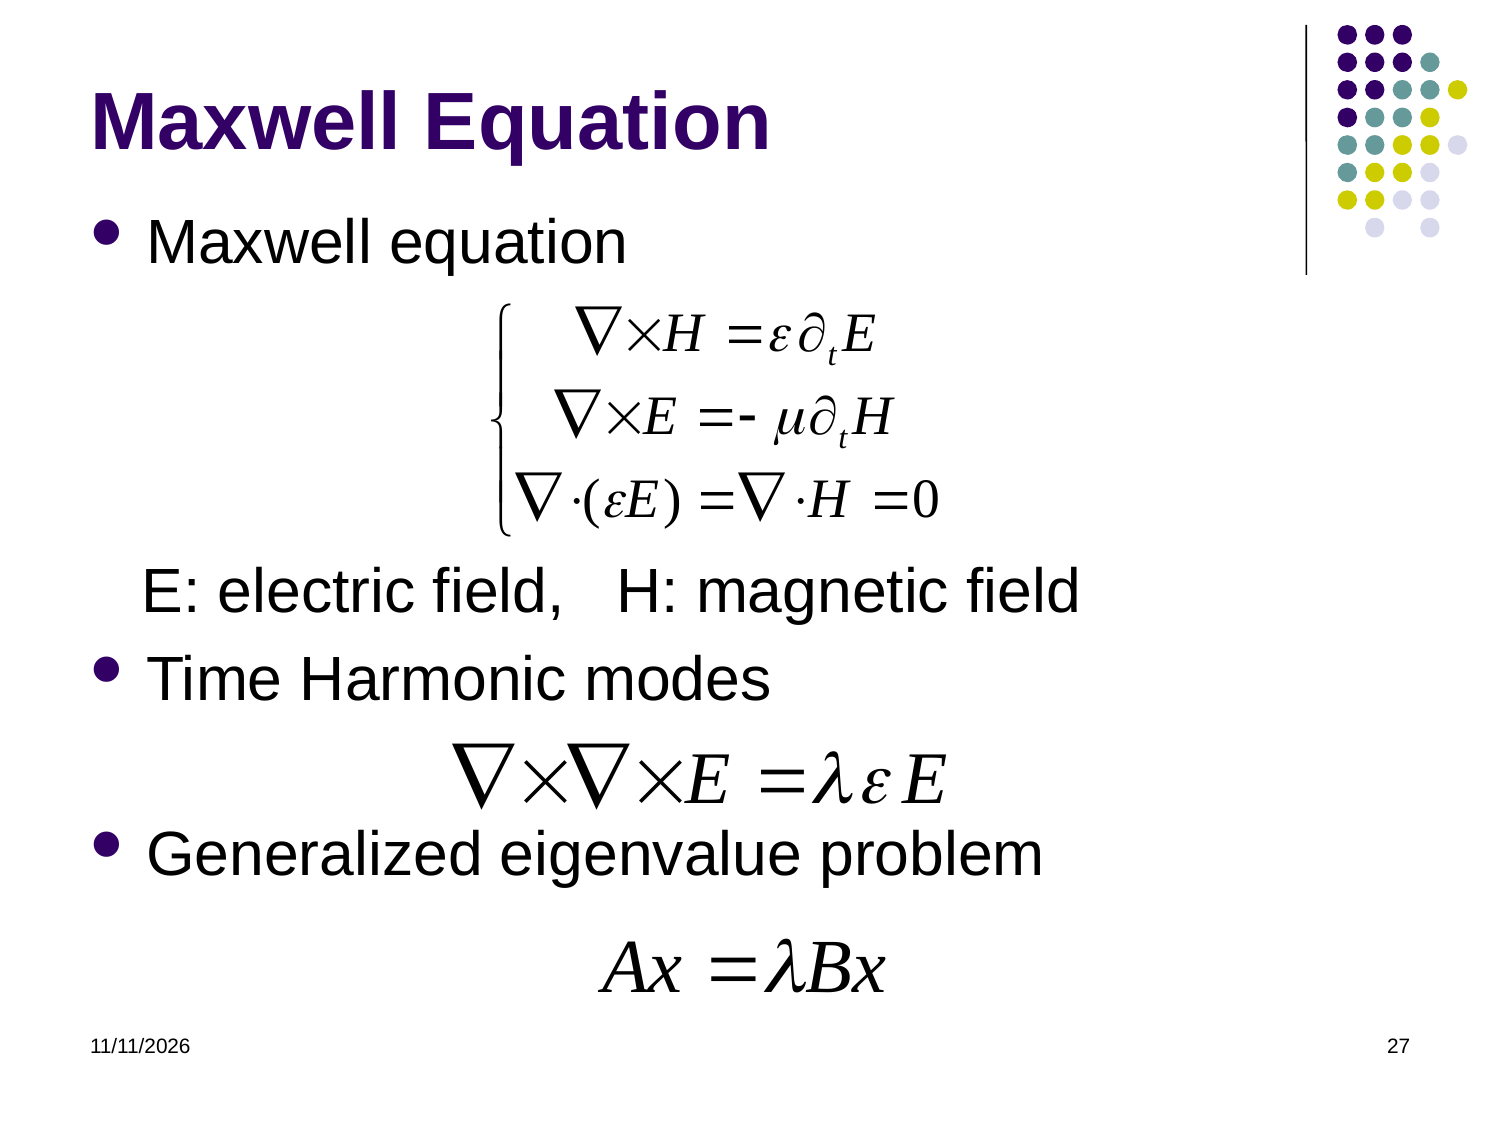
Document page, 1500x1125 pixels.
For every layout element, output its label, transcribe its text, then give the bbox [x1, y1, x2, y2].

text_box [442, 734, 963, 835]
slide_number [74, 1024, 426, 1101]
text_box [478, 290, 951, 551]
slide_number 27 [1074, 1024, 1426, 1101]
title Maxwell Equation [74, 42, 1313, 174]
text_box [584, 921, 904, 1012]
list Maxwell equation E: electric field, H: magnetic field Time Harmonic modes Generalized eigenvalue problem [74, 192, 1426, 918]
